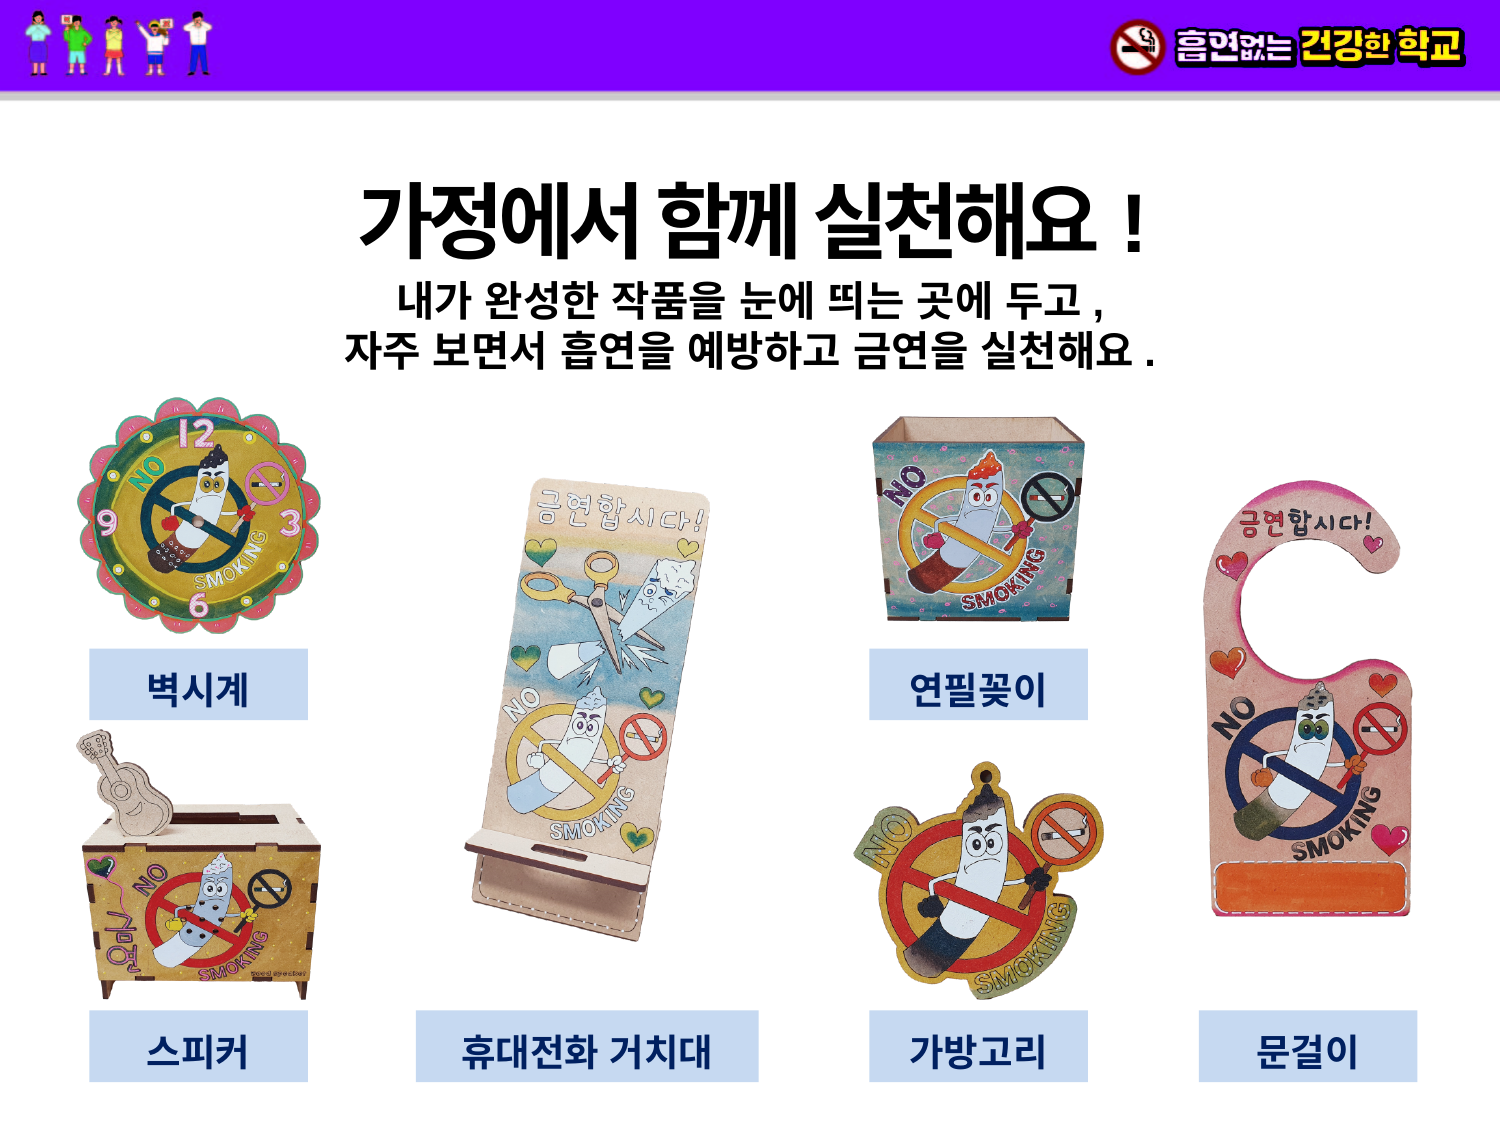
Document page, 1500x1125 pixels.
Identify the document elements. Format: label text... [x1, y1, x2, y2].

text_box 내가 완성한 작품을 눈에 띄는 곳에 두고, 자주 보면서 흡연을 예방하고 금연을 실천해요. [76, 267, 1424, 382]
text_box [76, 396, 1418, 1083]
text_box 가정에서 함께 실천해요! [153, 101, 1353, 267]
picture [0, 0, 1500, 1123]
